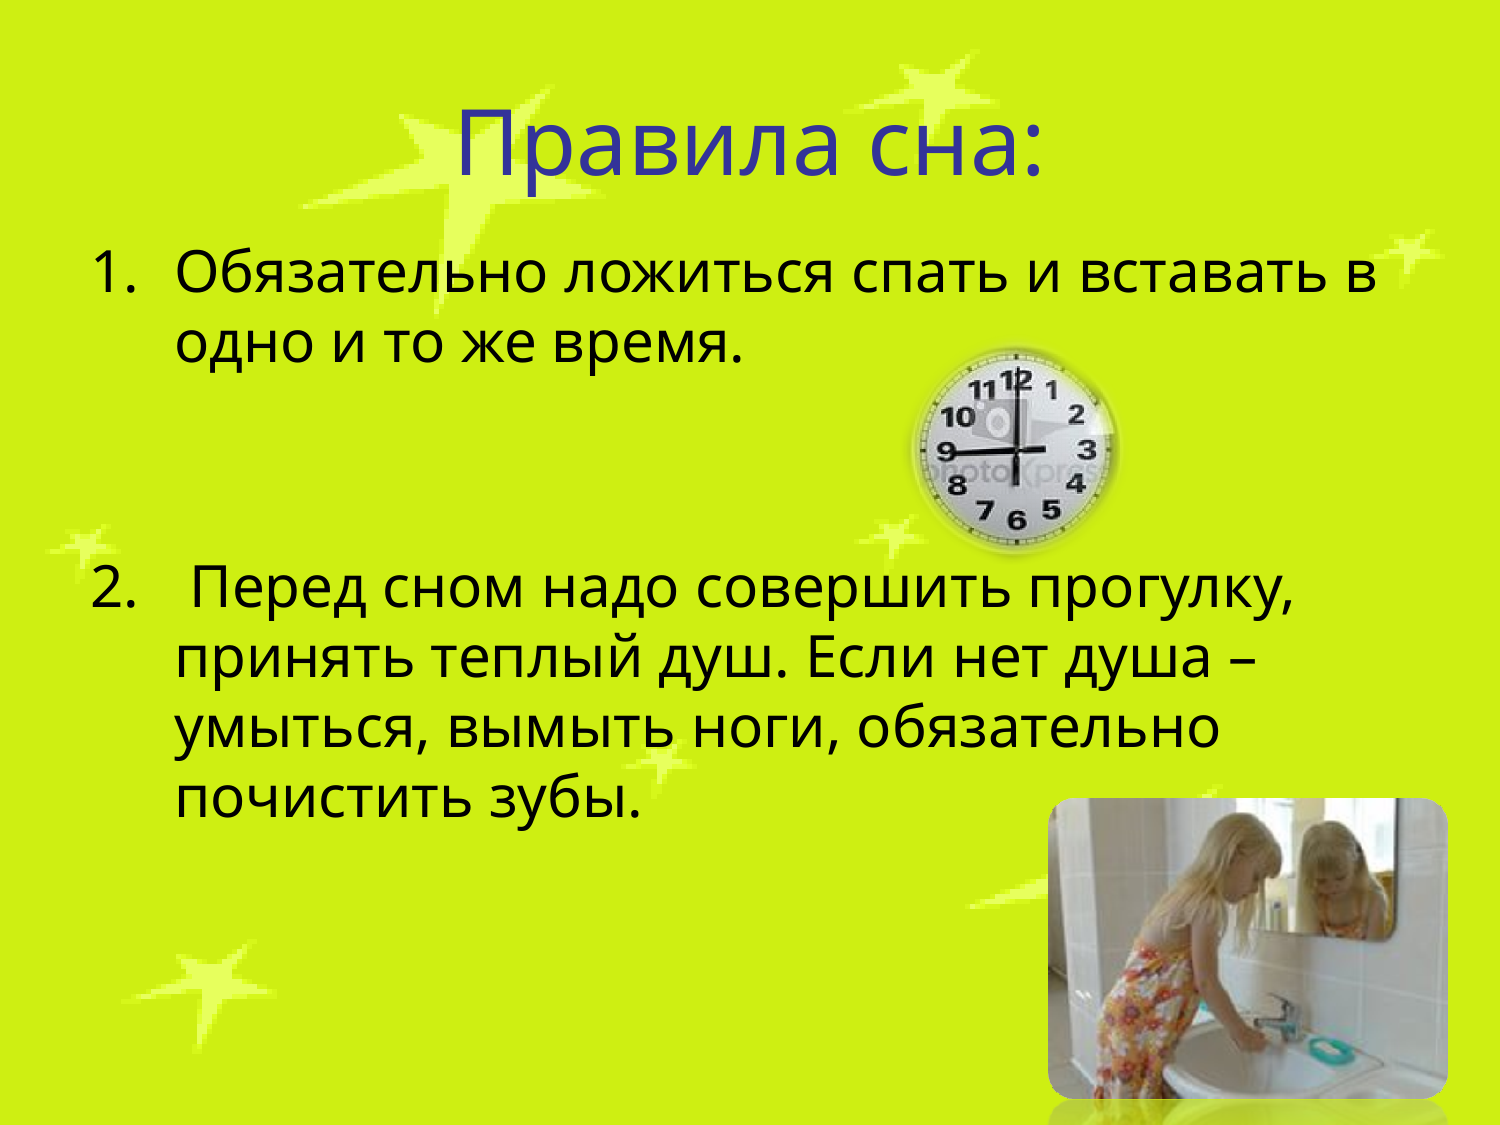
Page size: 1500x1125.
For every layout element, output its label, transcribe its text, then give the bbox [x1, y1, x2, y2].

picture [0, 0, 1500, 1125]
list Обязательно ложиться спать и вставать в одно и то же время. Перед сном надо совершить прогулку, принять теплый душ. Если нет душа – умыться, вымыть ноги, обязательно почистить зубы. [74, 226, 1426, 970]
title Правила сна: [74, 44, 1426, 226]
